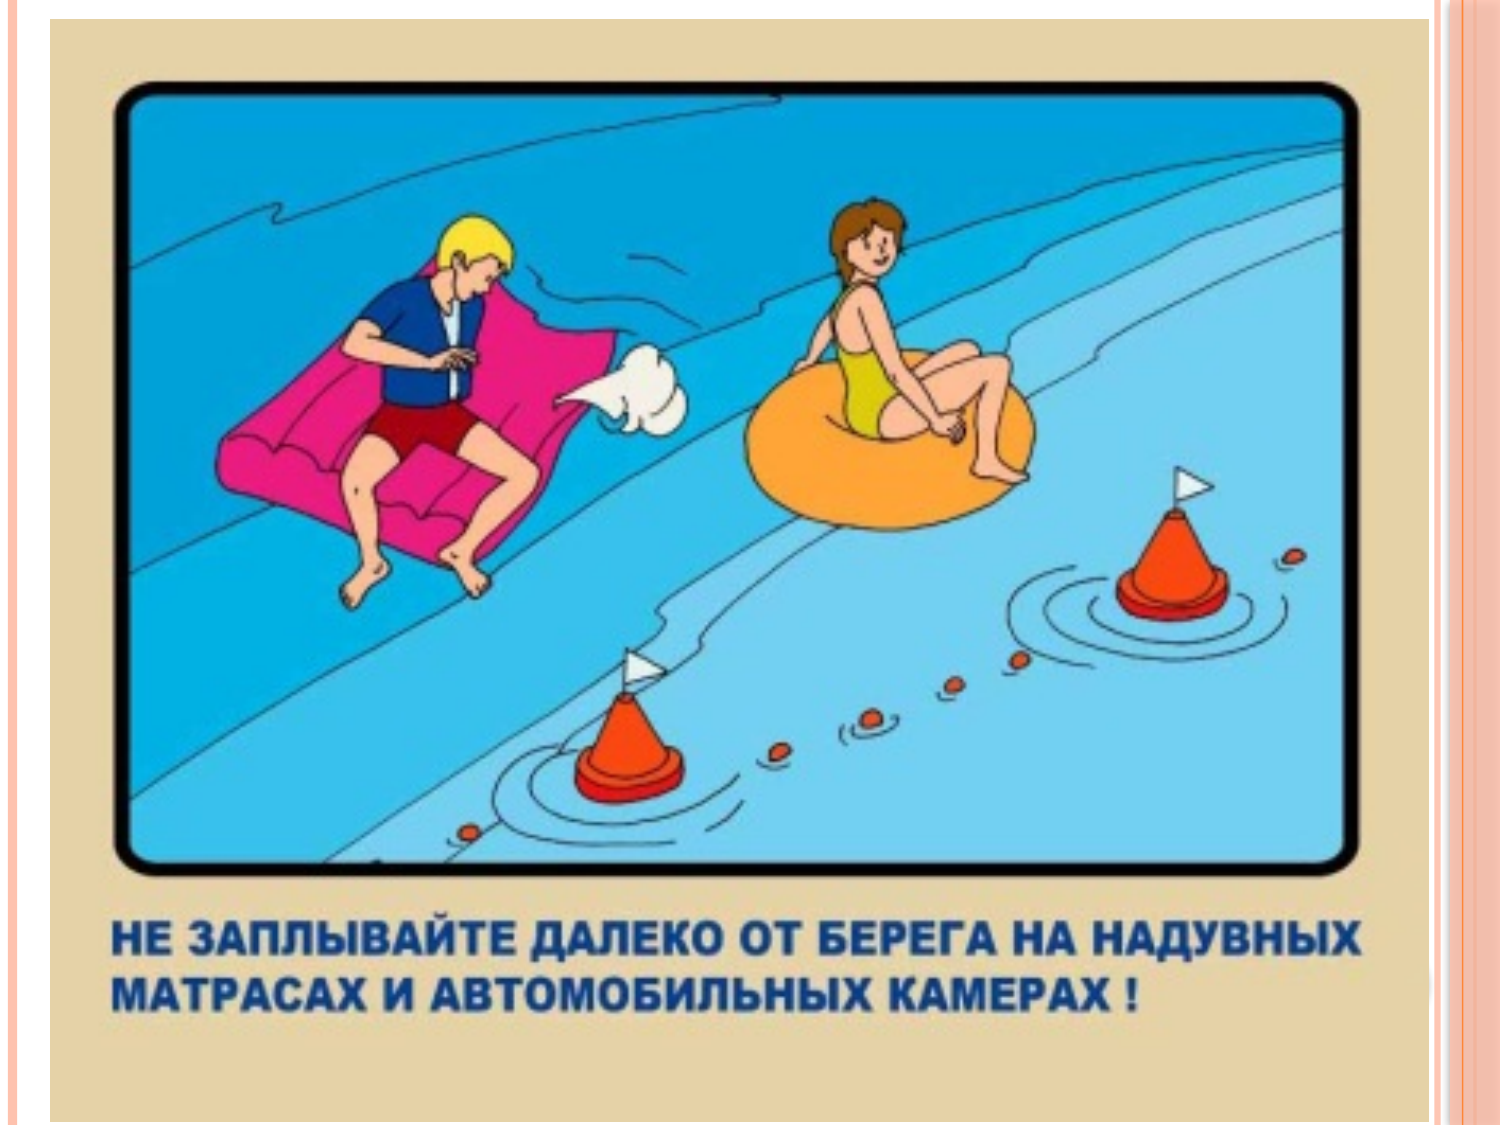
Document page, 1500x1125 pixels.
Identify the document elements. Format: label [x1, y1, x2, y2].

list [50, 18, 1429, 1122]
